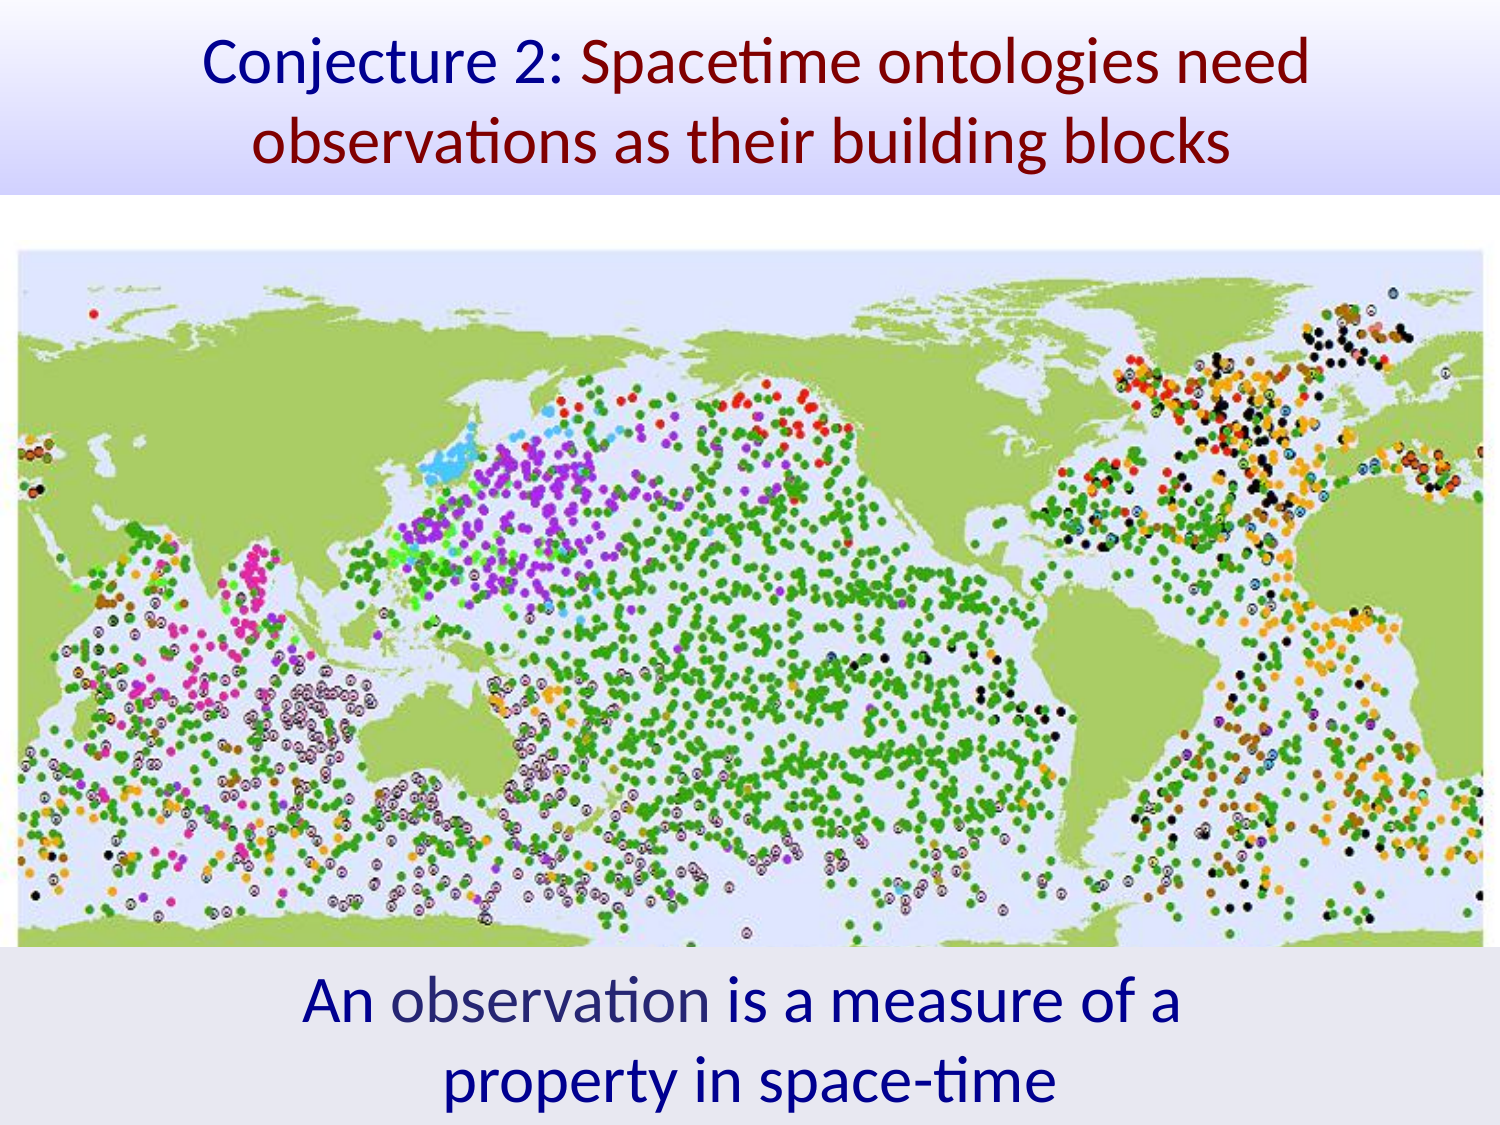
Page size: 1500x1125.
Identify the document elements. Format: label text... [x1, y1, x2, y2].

text_box Conjecture 2: Spacetime ontologies need observations as their building blocks [0, 0, 1500, 195]
picture [0, 239, 1500, 1125]
